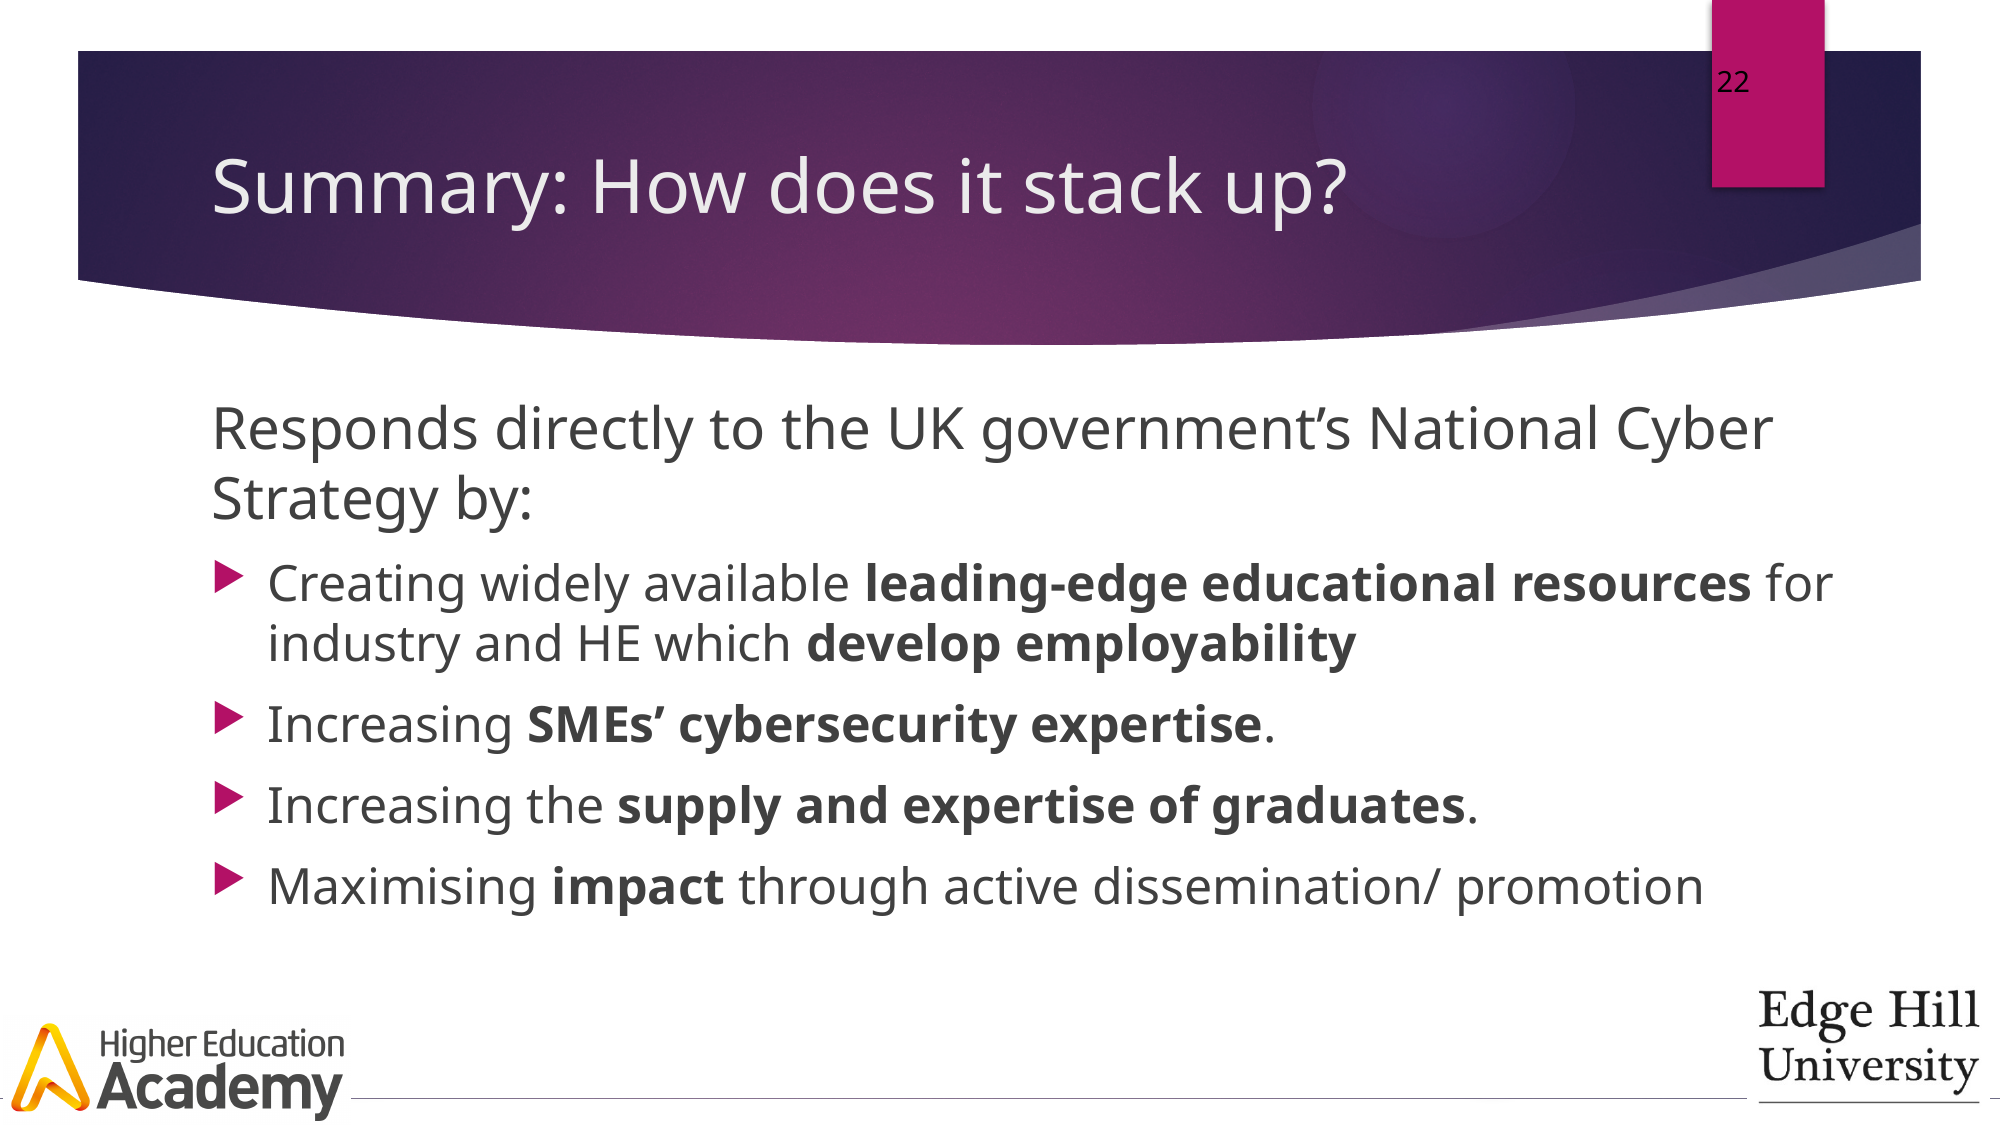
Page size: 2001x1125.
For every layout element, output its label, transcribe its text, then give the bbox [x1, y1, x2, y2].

list Responds directly to the UK government’s National Cyber Strategy by: Creating widely available leading-edge educational resources for industry and HE which develop employability Increasing SMEs’ cybersecurity expertise. Increasing the supply and expertise of graduates. Maximising impact through active dissemination/ promotion [196, 302, 1927, 1032]
title Summary: How does it stack up? [196, 125, 1634, 242]
slide_number 22 [1701, 55, 1840, 182]
picture [1747, 980, 1990, 1118]
